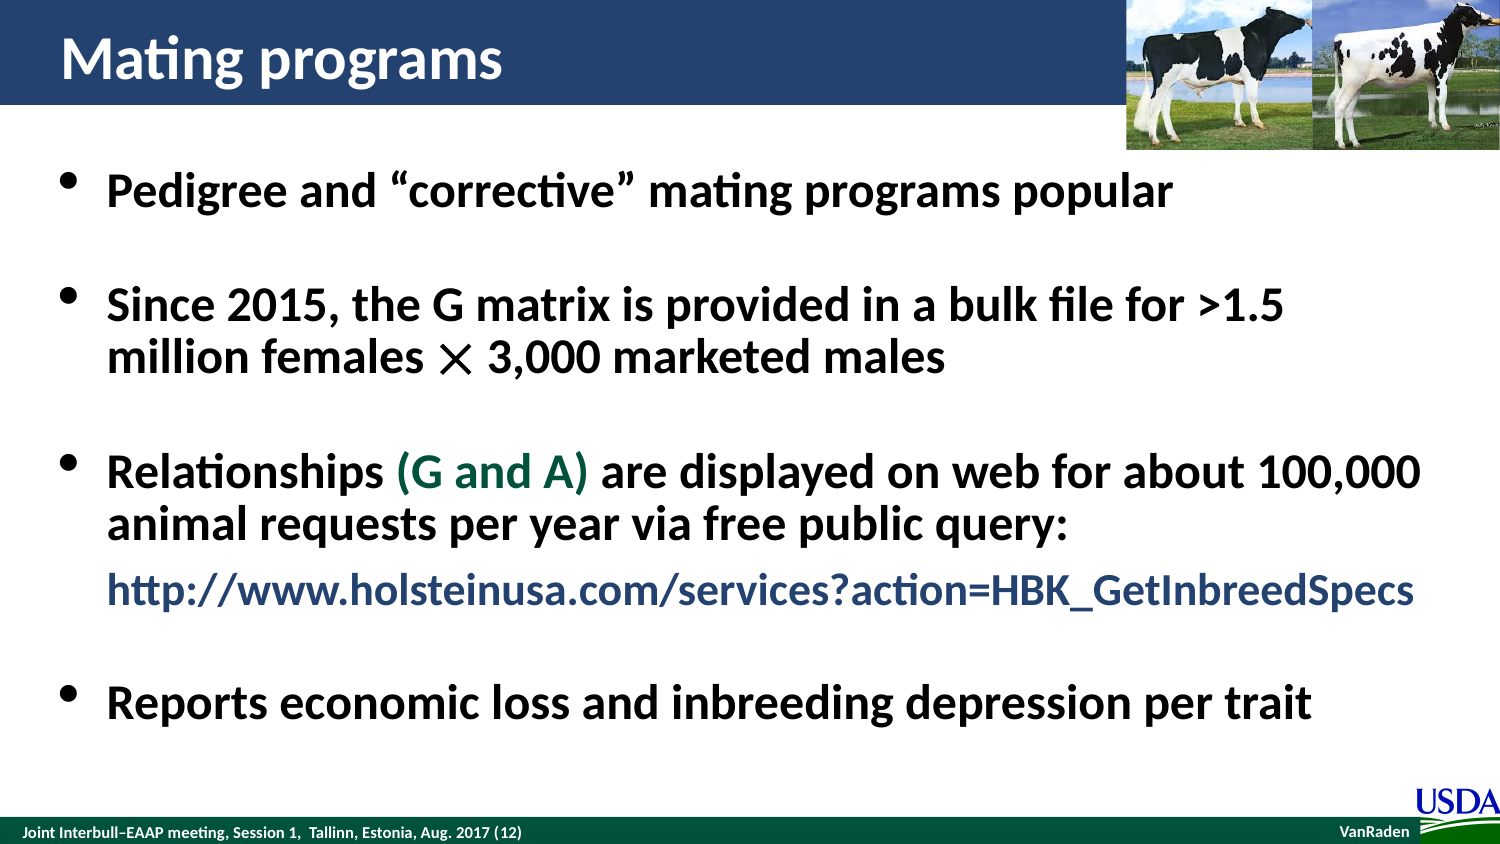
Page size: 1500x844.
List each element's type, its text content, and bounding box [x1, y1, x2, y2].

picture [1416, 788, 1500, 844]
picture [1125, 0, 1500, 151]
list Pedigree and “corrective” mating programs popular Since 2015, the G matrix is provided in a bulk file for >1.5 million females  3,000 marketed males Relationships (G and A) are displayed on web for about 100,000 animal requests per year via free public query: http://www.holsteinusa.com/services?action=HBK_GetInbreedSpecs Reports economic loss and inbreeding depression per trait [60, 165, 1440, 765]
text_box [106, 576, 1415, 602]
title Mating programs [60, 15, 1120, 94]
